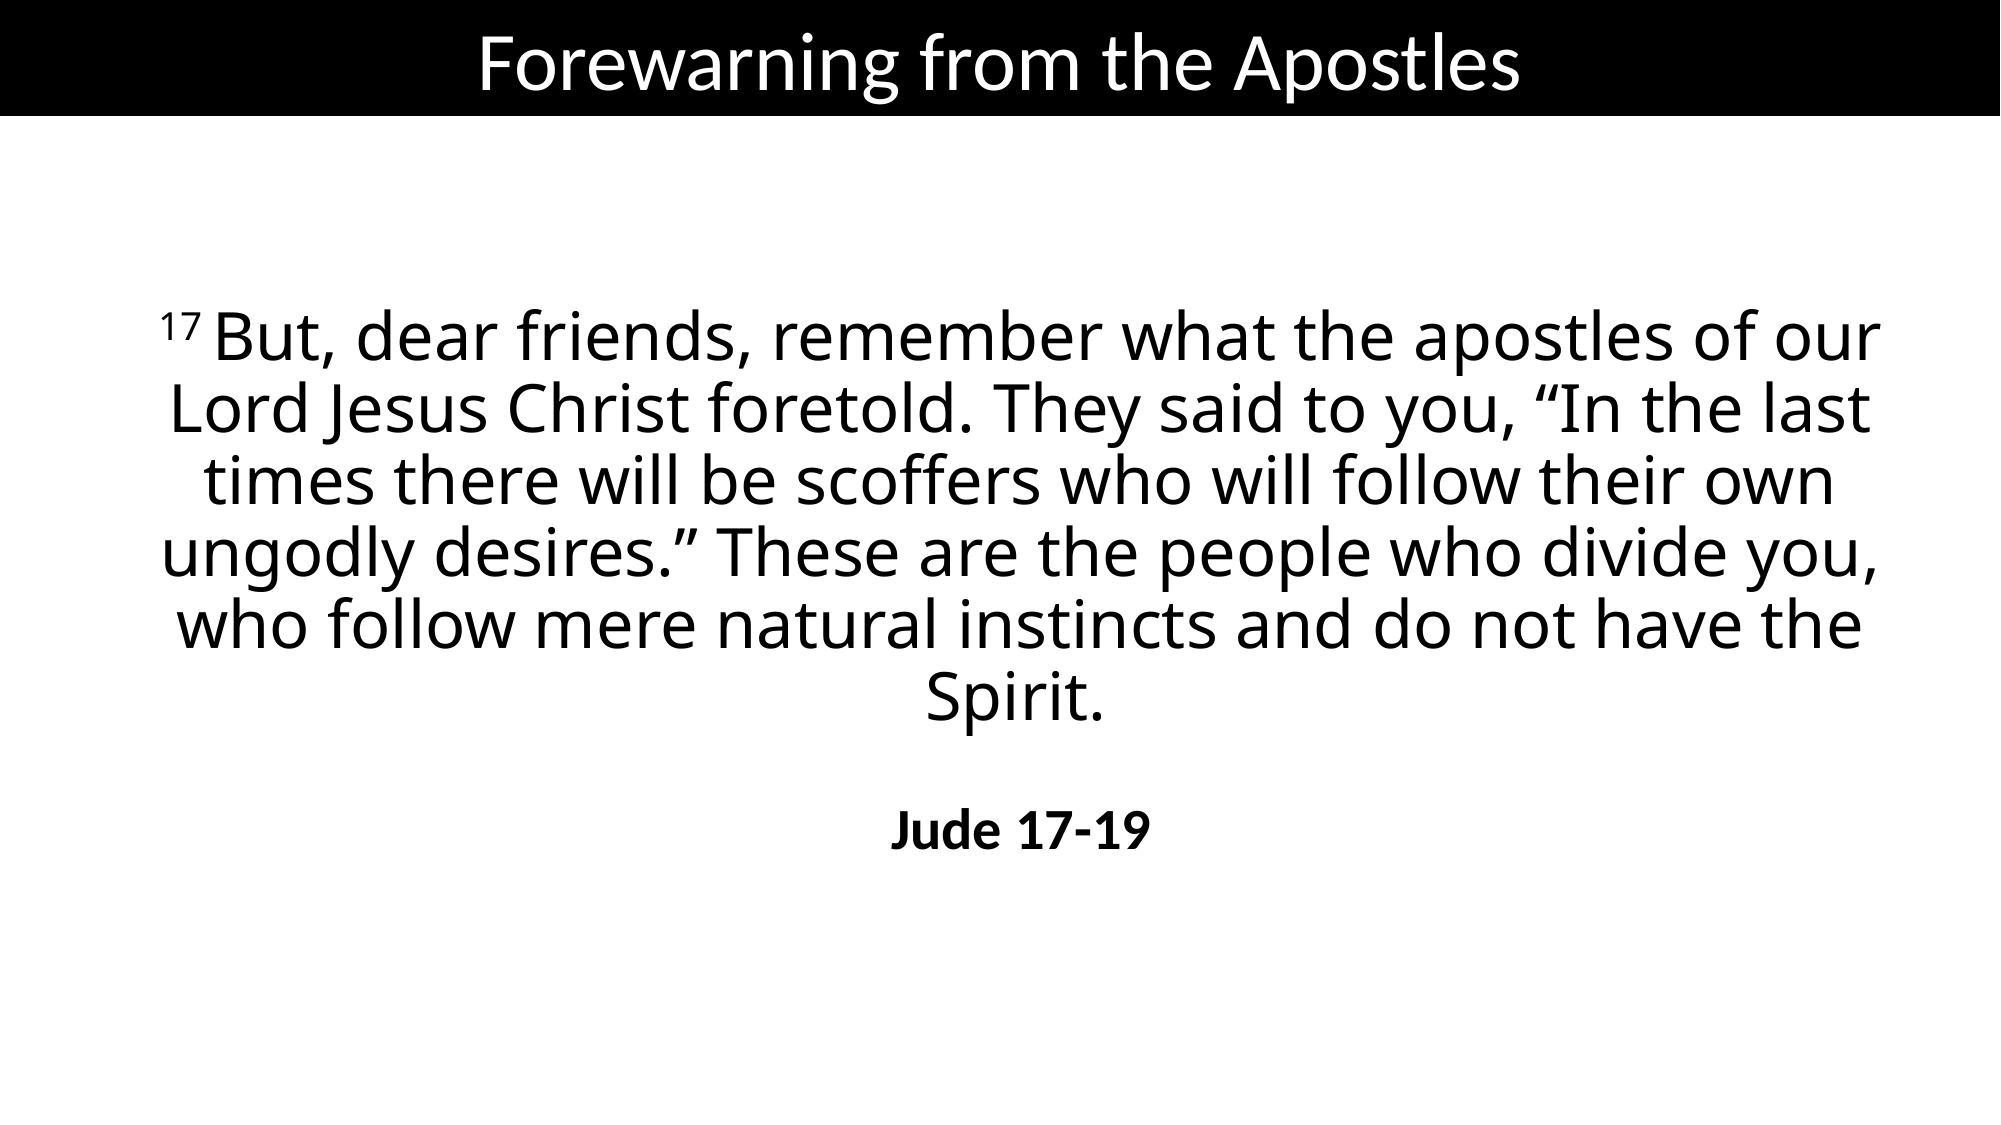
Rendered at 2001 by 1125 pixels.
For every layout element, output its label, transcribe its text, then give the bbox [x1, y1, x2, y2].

list 17 But, dear friends, remember what the apostles of our Lord Jesus Christ foretold. They said to you, “In the last times there will be scoffers who will follow their own ungodly desires.” These are the people who divide you, who follow mere natural instincts and do not have the Spirit. [91, 295, 1951, 707]
text_box Forewarning from the Apostles [0, 0, 2000, 116]
text_box Jude 17-19 [671, 783, 1371, 869]
